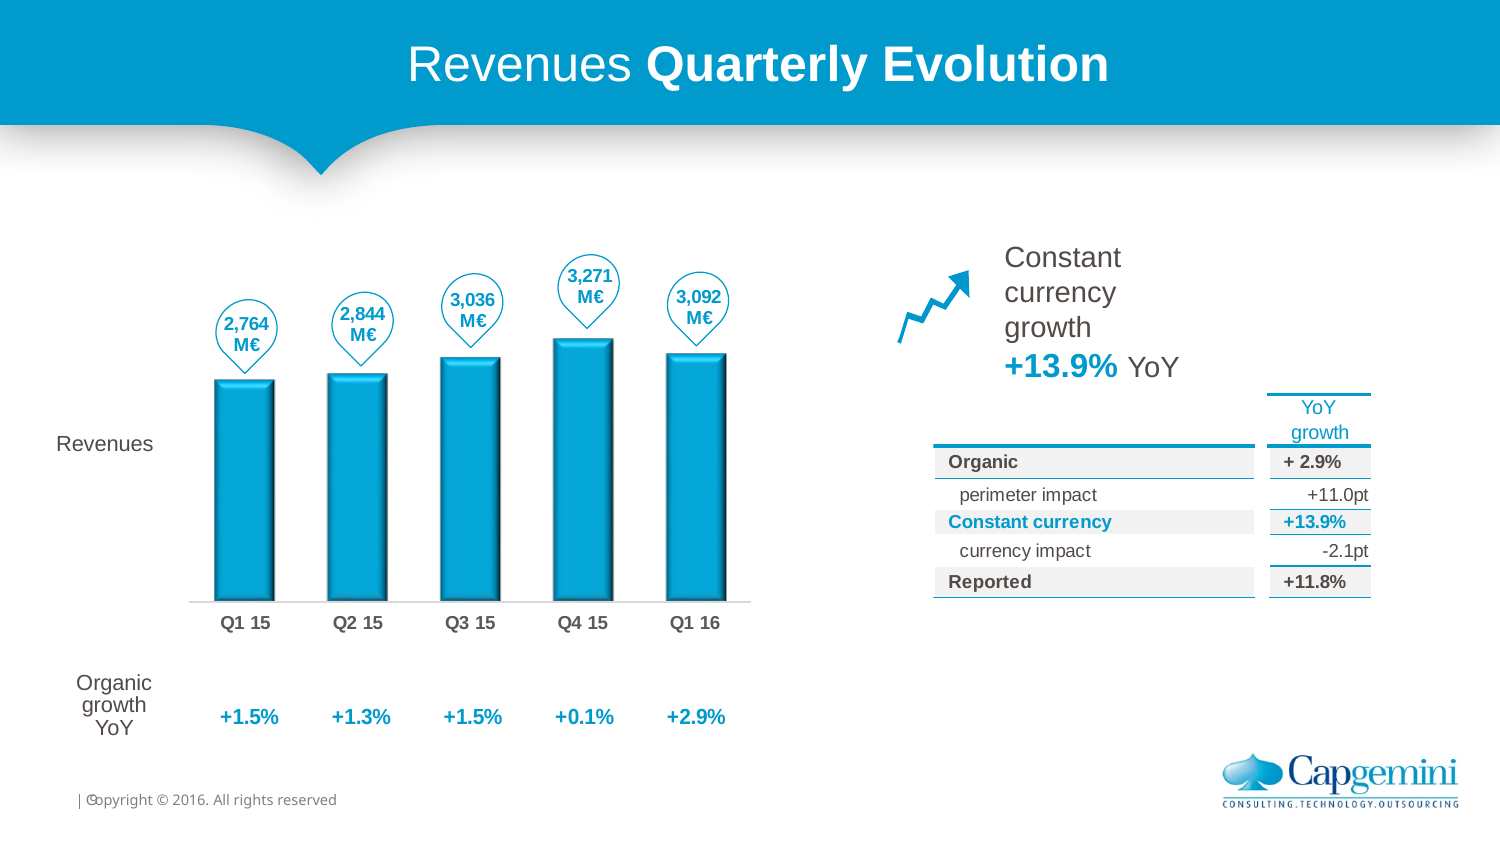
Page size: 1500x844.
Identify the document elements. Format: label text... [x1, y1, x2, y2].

title Revenues Quarterly Evolution [68, 0, 1419, 127]
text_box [896, 231, 1272, 394]
picture [169, 701, 730, 733]
picture [131, 250, 759, 677]
text_box Revenues [41, 426, 126, 464]
picture [1222, 752, 1459, 809]
picture [933, 392, 1373, 600]
text_box Organic growth YoY [61, 665, 168, 747]
